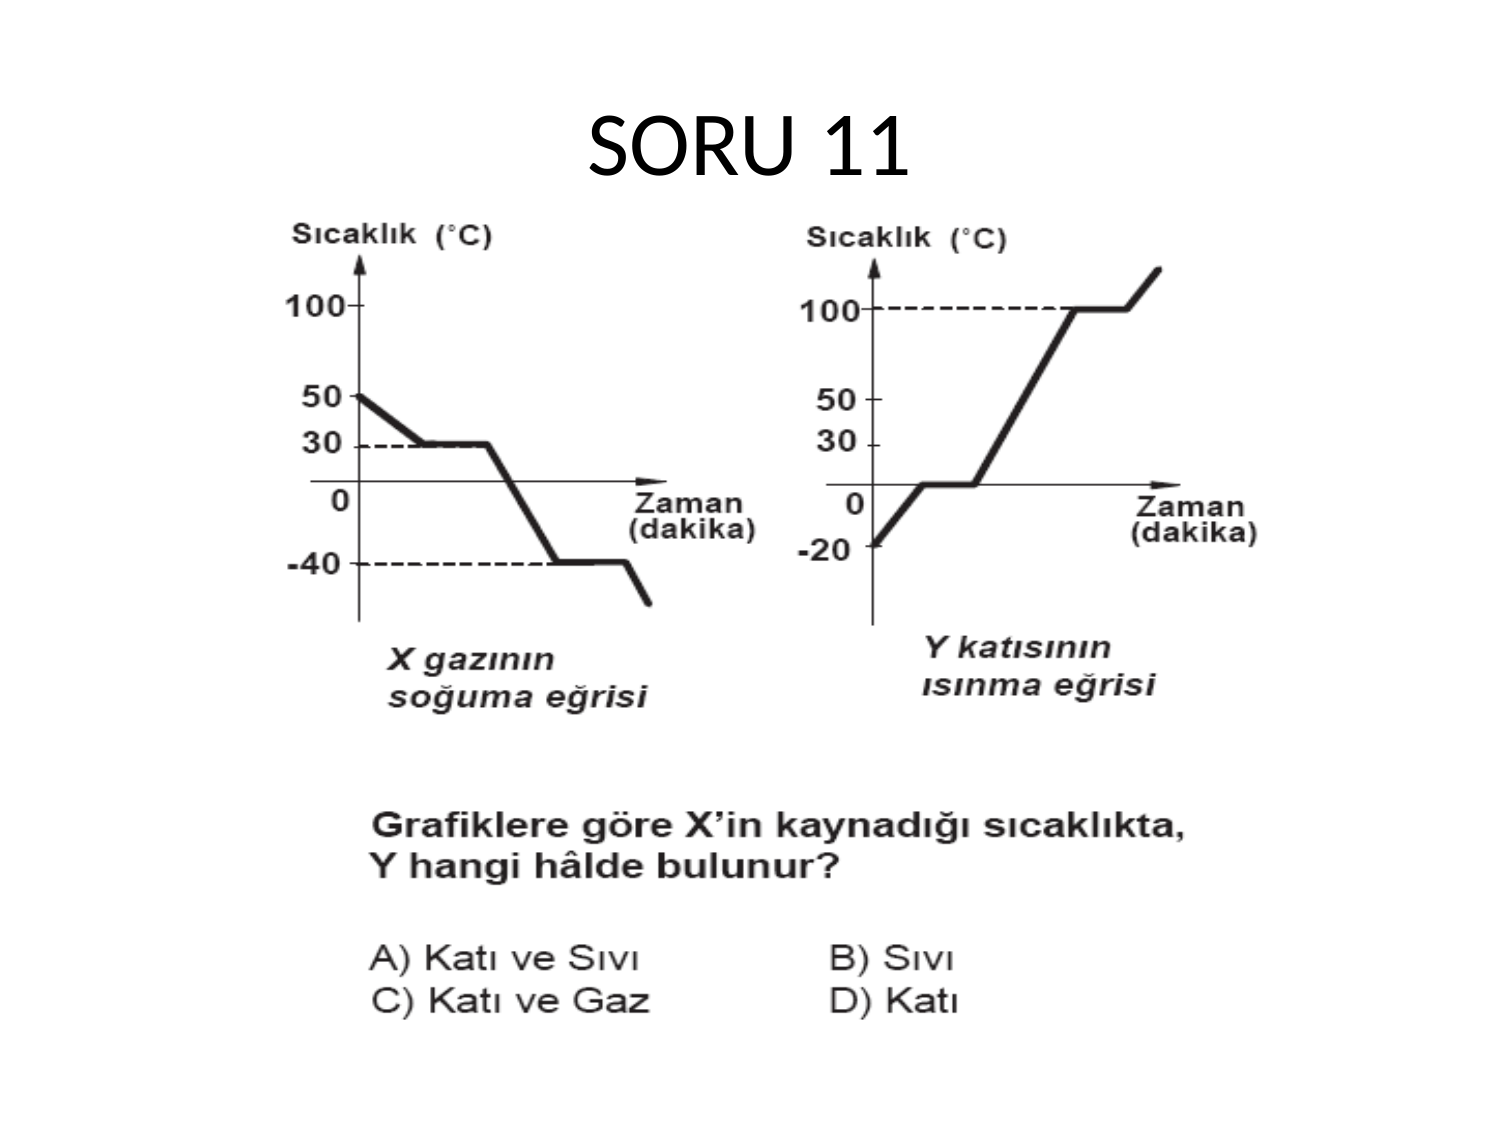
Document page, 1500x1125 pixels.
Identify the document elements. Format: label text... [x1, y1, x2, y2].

title SORU 11 [75, 45, 1425, 233]
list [253, 184, 1270, 1036]
